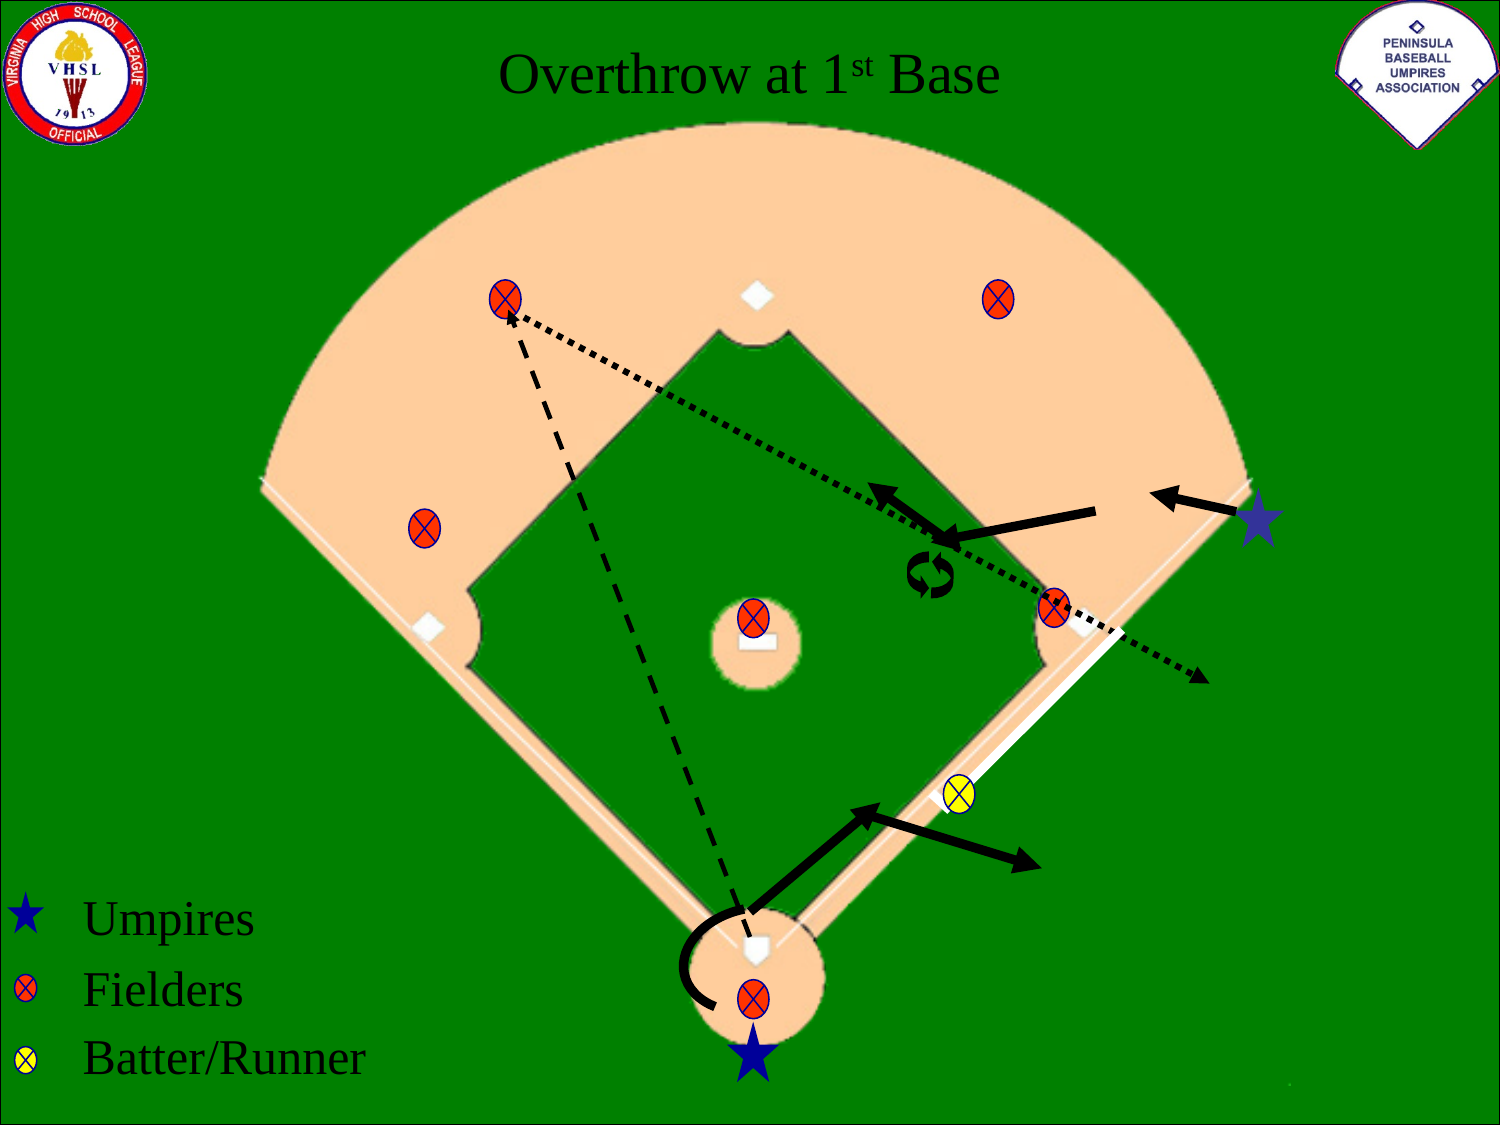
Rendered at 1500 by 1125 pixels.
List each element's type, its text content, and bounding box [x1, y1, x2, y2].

picture [1335, 0, 1500, 150]
text_box Fielders [68, 948, 223, 1017]
text_box Umpires [67, 878, 223, 954]
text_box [907, 552, 954, 599]
picture [228, 102, 1291, 1087]
text_box [14, 1046, 37, 1074]
title Overthrow at 1st Base [309, 13, 1191, 101]
picture [0, 0, 150, 150]
text_box [14, 974, 37, 1002]
text_box Batter/Runner [67, 1017, 225, 1093]
text_box [7, 891, 45, 934]
